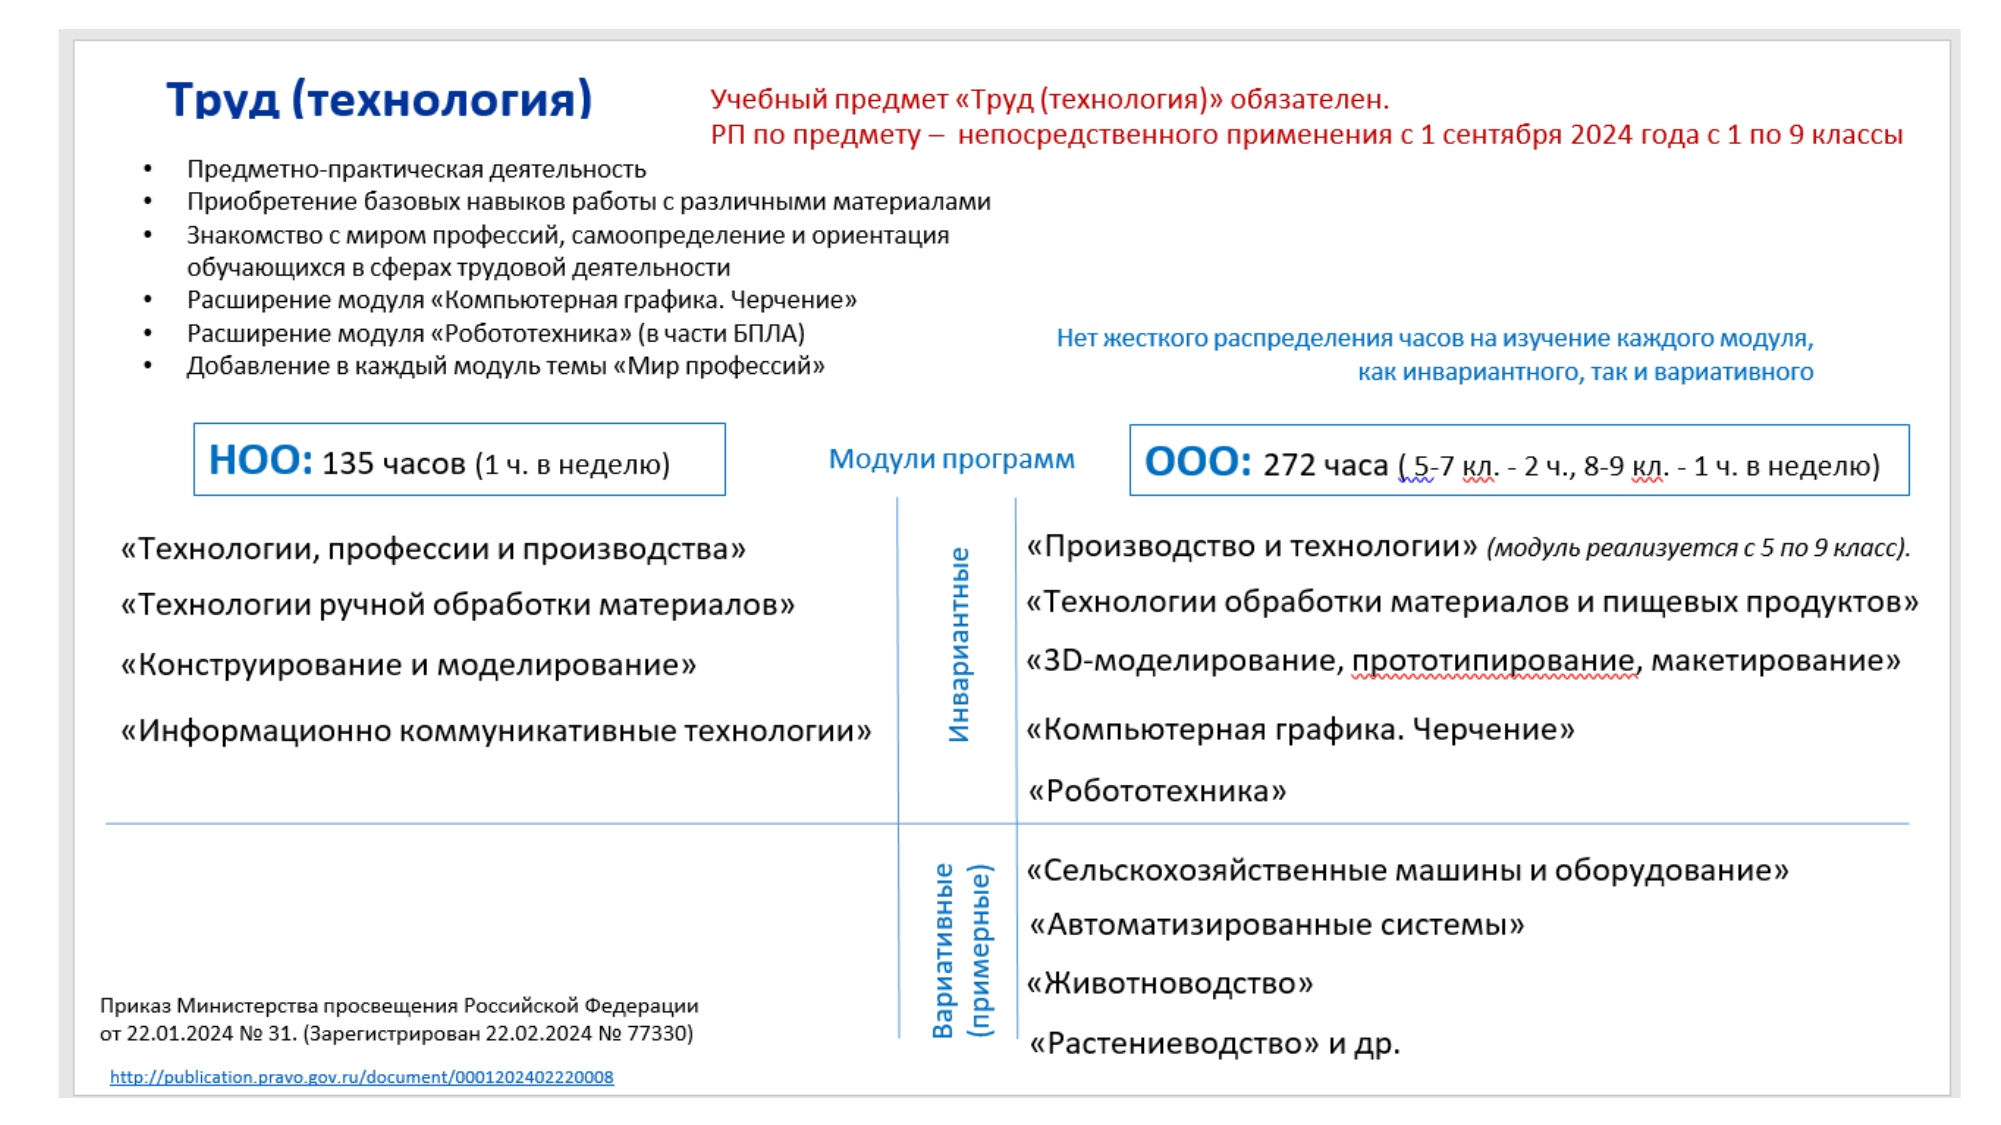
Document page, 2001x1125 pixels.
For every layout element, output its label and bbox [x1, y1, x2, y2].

list [58, 29, 1961, 1098]
